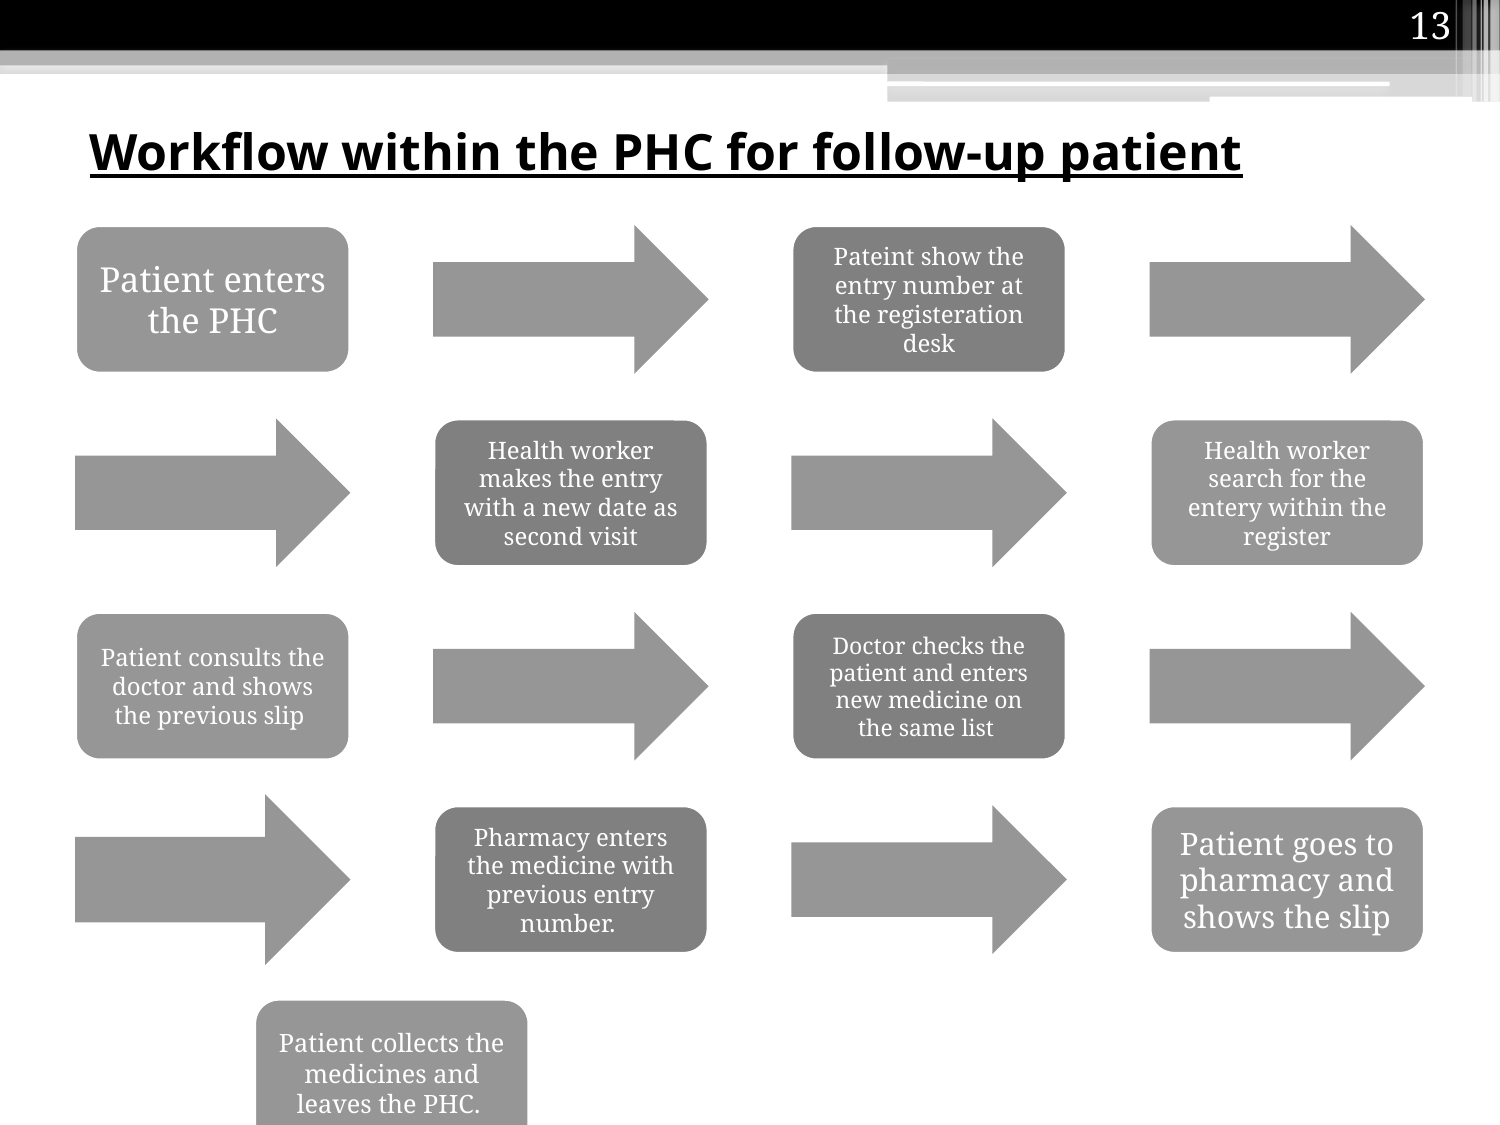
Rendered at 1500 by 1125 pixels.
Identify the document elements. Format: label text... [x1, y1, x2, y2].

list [74, 224, 1426, 1079]
title Workflow within the PHC for follow-up patient [75, 62, 1425, 224]
slide_number 13 [1341, 0, 1466, 61]
